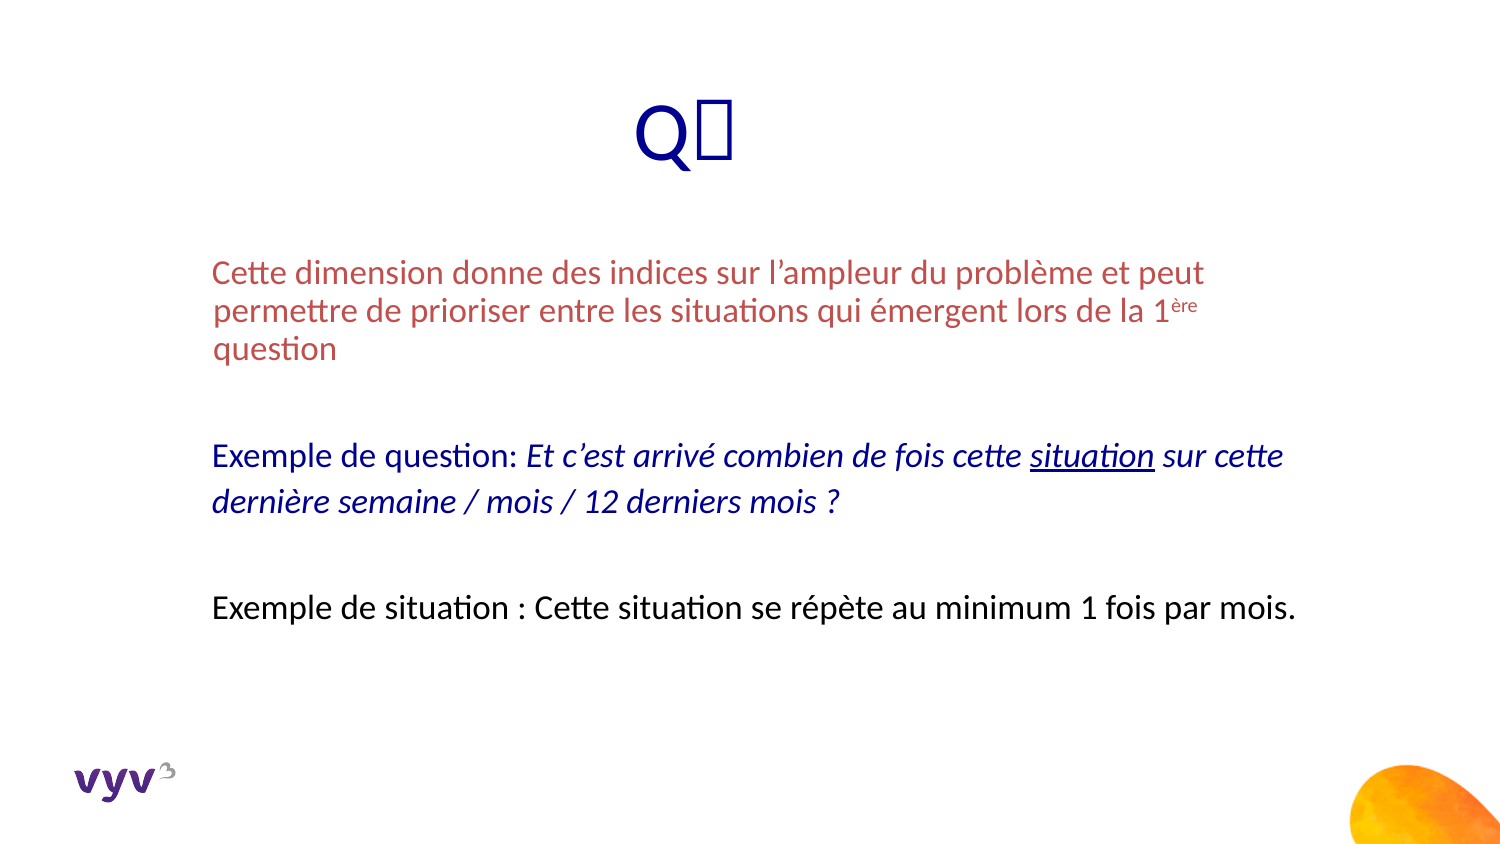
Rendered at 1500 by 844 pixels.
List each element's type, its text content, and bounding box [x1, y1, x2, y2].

list Cette dimension donne des indices sur l’ampleur du problème et peut permettre de prioriser entre les situations qui émergent lors de la 1ère question Exemple de question: Et c’est arrivé combien de fois cette situation sur cette dernière semaine / mois / 12 derniers mois ? Exemple de situation : Cette situation se répète au minimum 1 fois par mois. [187, 248, 1340, 633]
text_box Q [618, 68, 783, 185]
picture [1347, 762, 1500, 844]
picture [63, 752, 186, 809]
